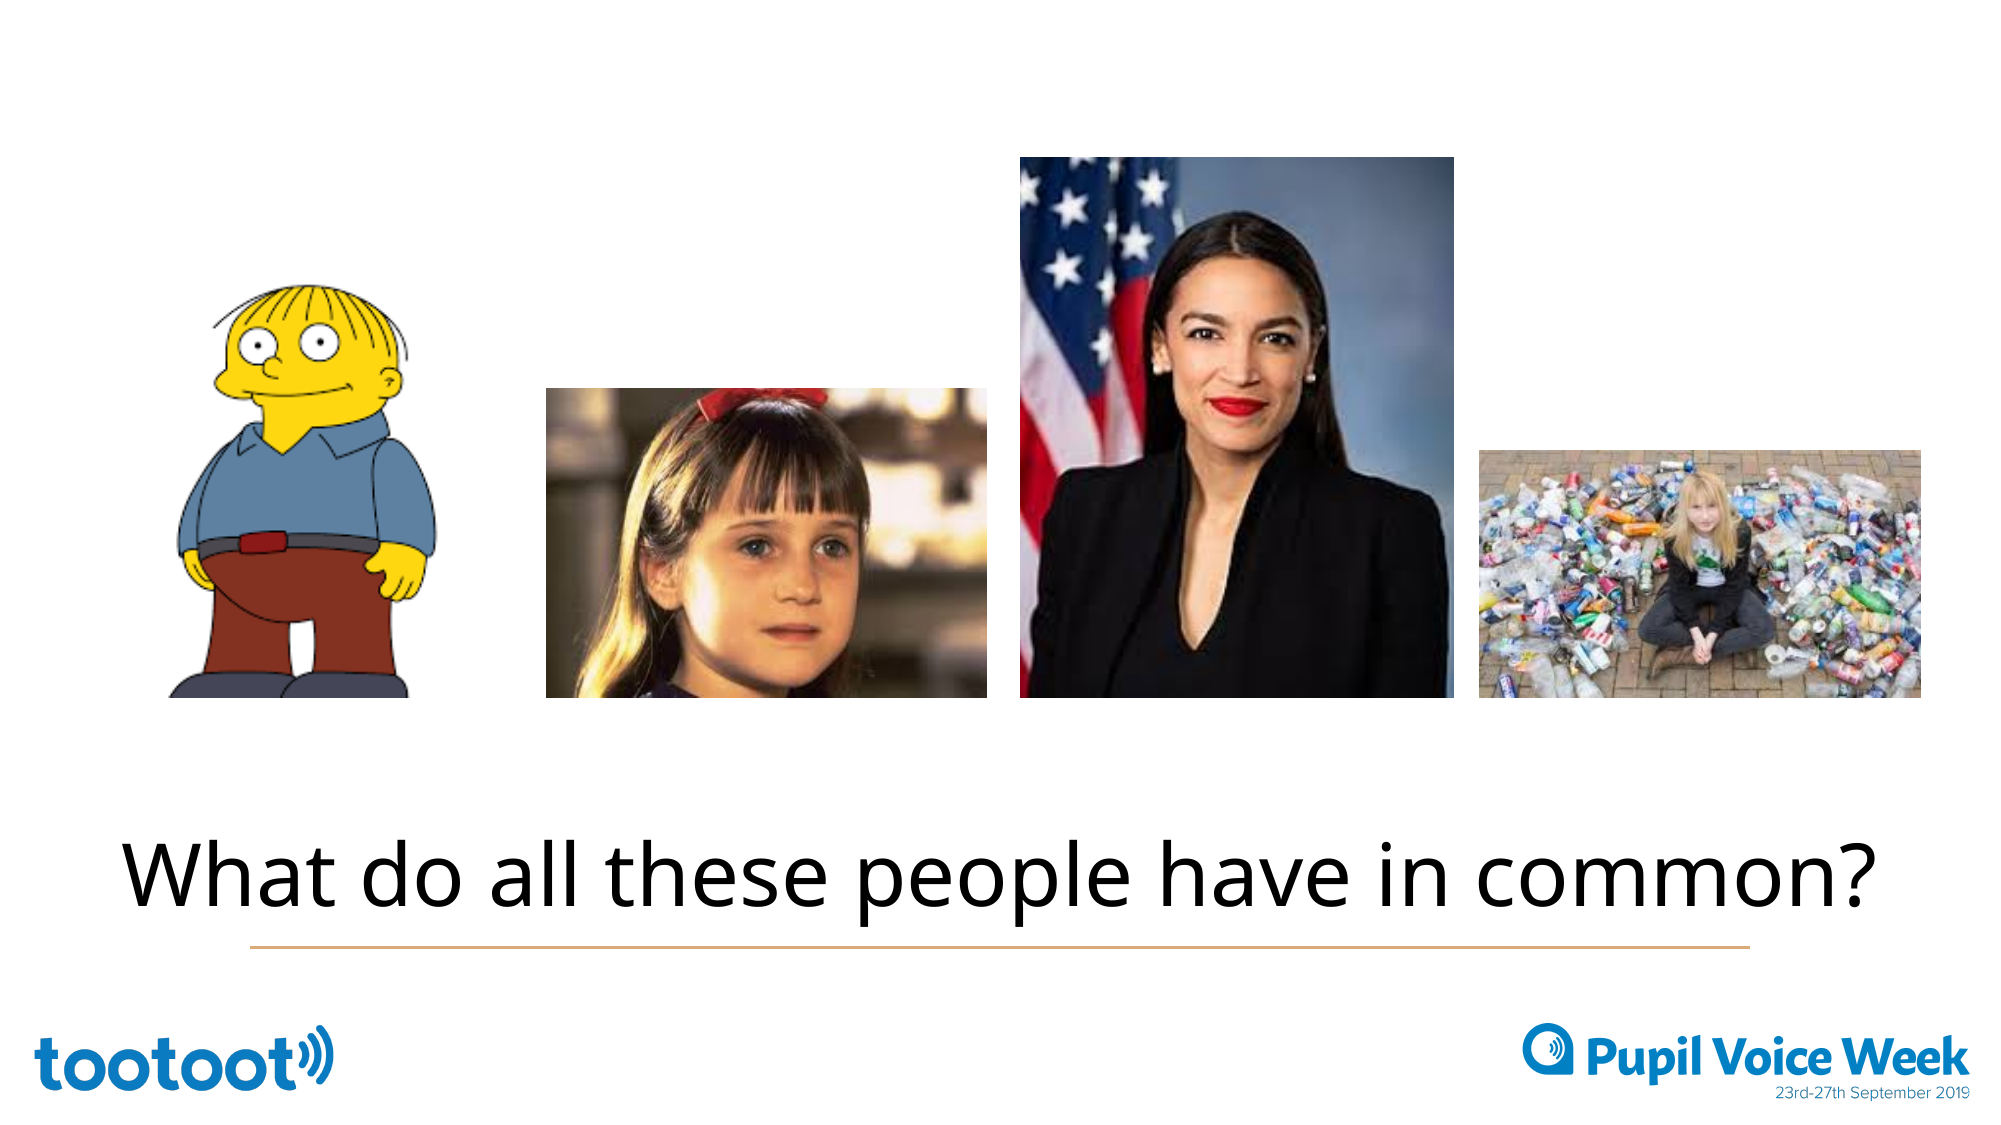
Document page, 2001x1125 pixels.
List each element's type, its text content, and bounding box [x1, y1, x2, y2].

picture [1479, 450, 1921, 698]
picture [1532, 1032, 1558, 1065]
picture [78, 256, 520, 698]
picture [1521, 1023, 1972, 1102]
title What do all these people have in common? [105, 749, 1895, 933]
picture [1020, 156, 1454, 698]
picture [28, 1023, 343, 1111]
picture [545, 388, 987, 698]
